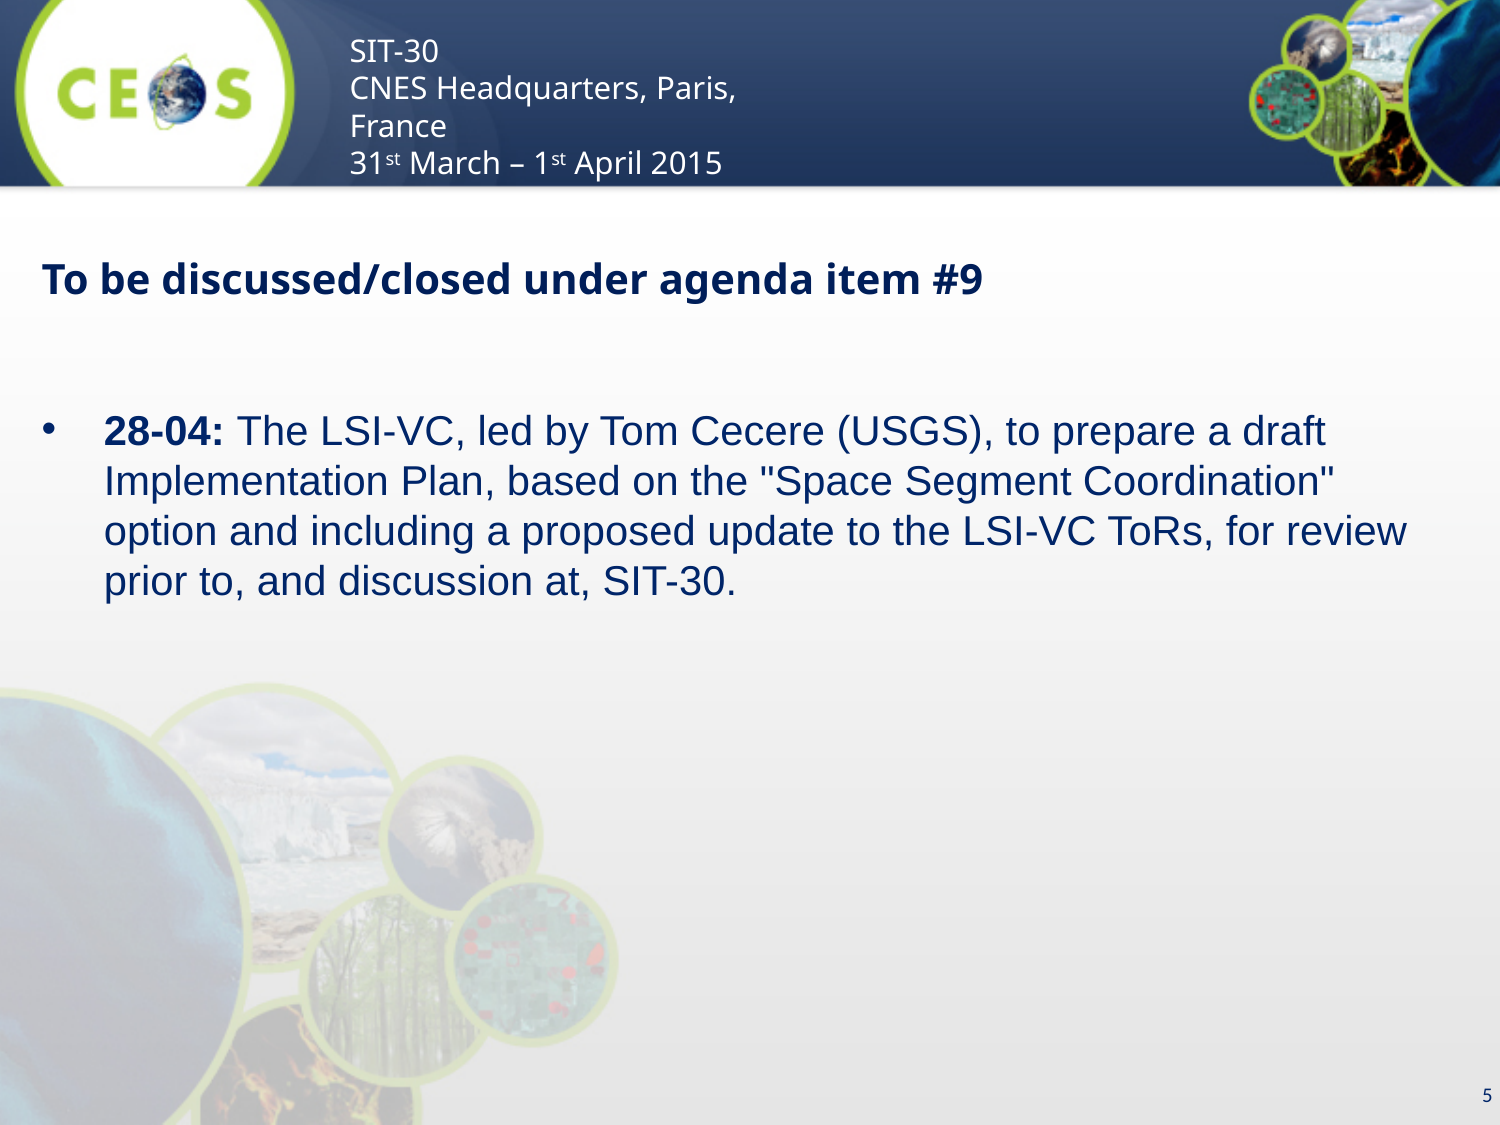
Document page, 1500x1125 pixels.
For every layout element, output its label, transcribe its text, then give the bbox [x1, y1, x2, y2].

text_box To be discussed/closed under agenda item #9 28-04: The LSI-VC, led by Tom Cecere (USGS), to prepare a draft Implementation Plan, based on the "Space Segment Coordination" option and including a proposed update to the LSI-VC ToRs, for review prior to, and discussion at, SIT-30. [34, 246, 1463, 611]
slide_number 5 [1186, 1073, 1500, 1117]
picture [0, 0, 1500, 1125]
